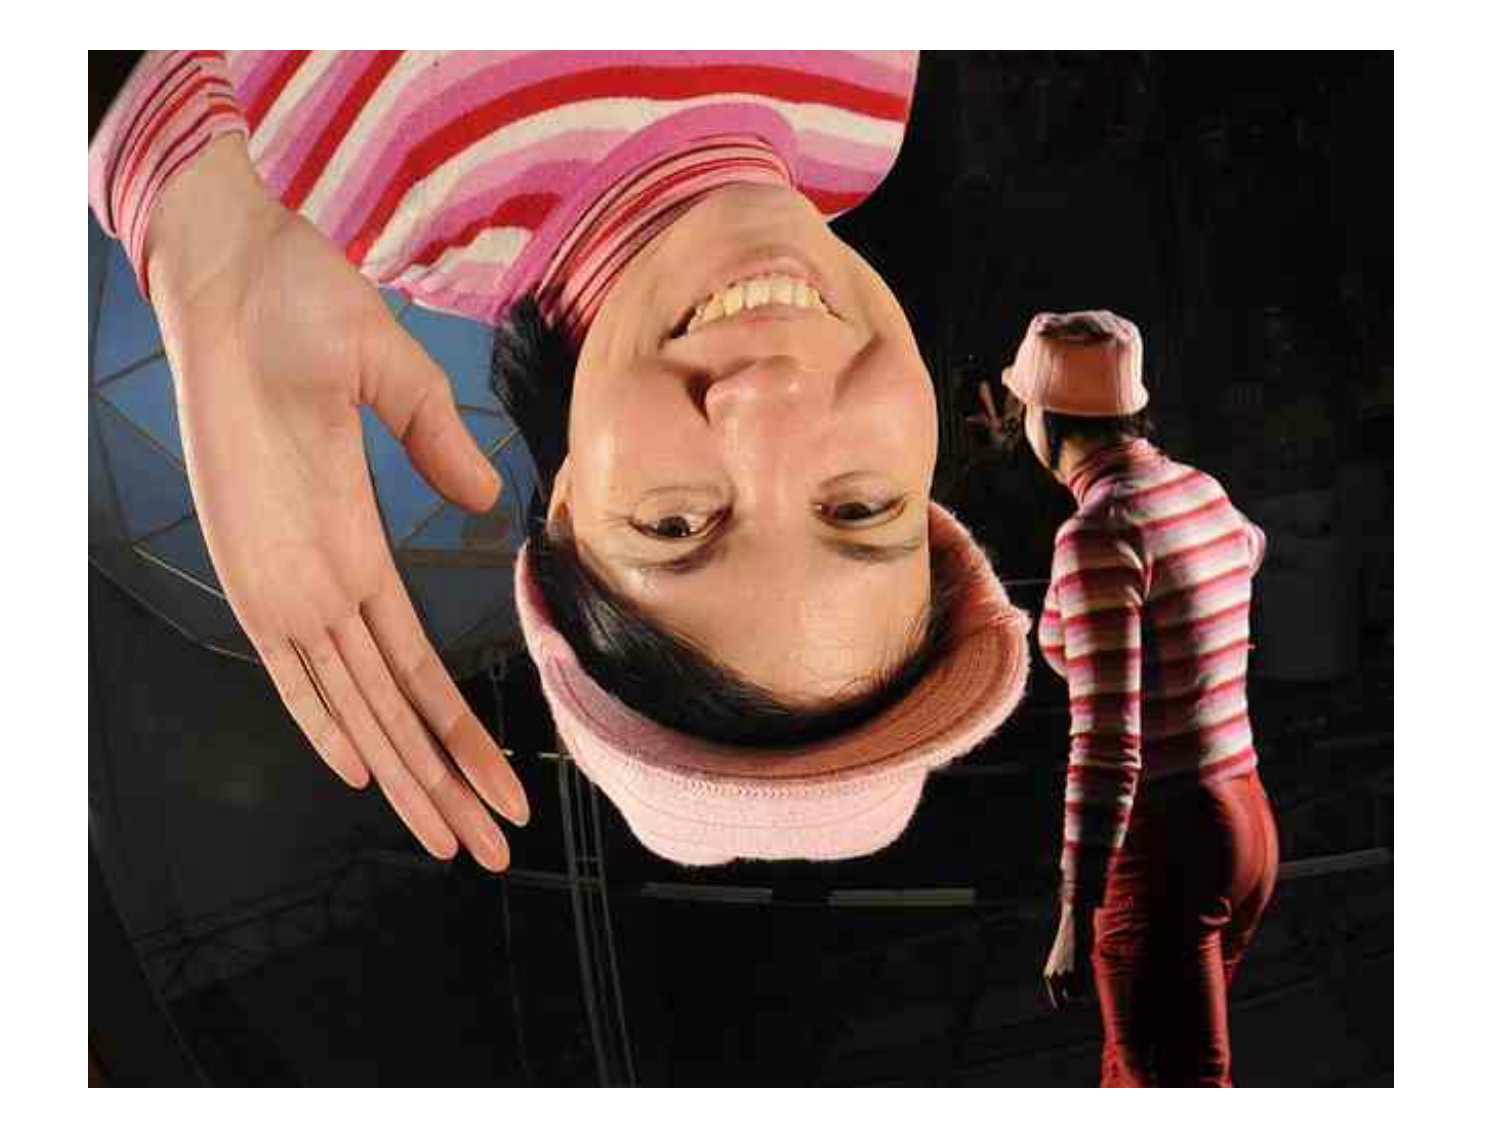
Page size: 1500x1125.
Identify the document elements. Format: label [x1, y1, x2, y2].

picture [88, 50, 1394, 1088]
